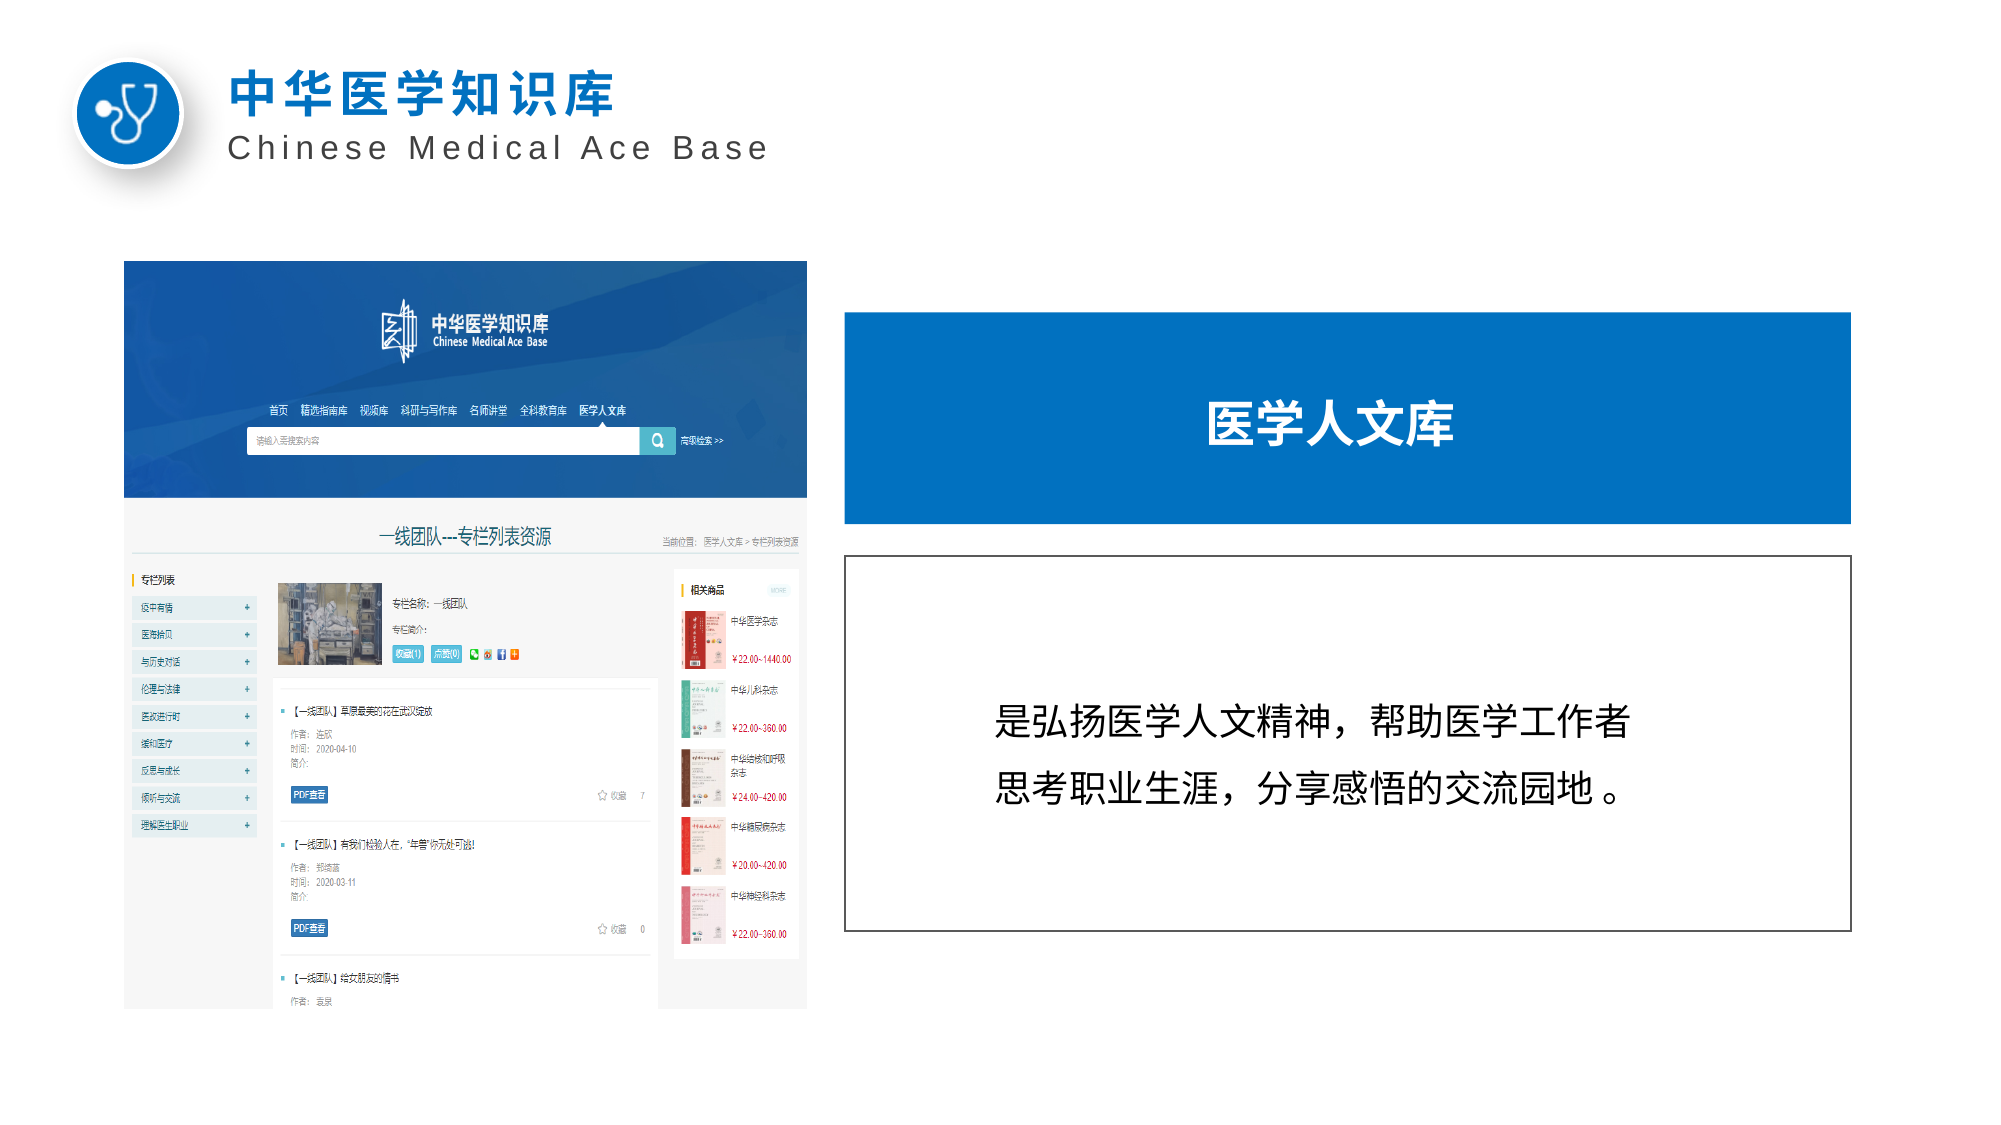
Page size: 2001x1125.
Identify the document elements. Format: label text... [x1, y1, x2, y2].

text_box [844, 312, 1851, 525]
text_box [73, 58, 183, 168]
text_box [844, 556, 1851, 932]
picture [91, 77, 162, 149]
picture [123, 261, 807, 1009]
text_box 医学人文库 [1035, 370, 1625, 460]
